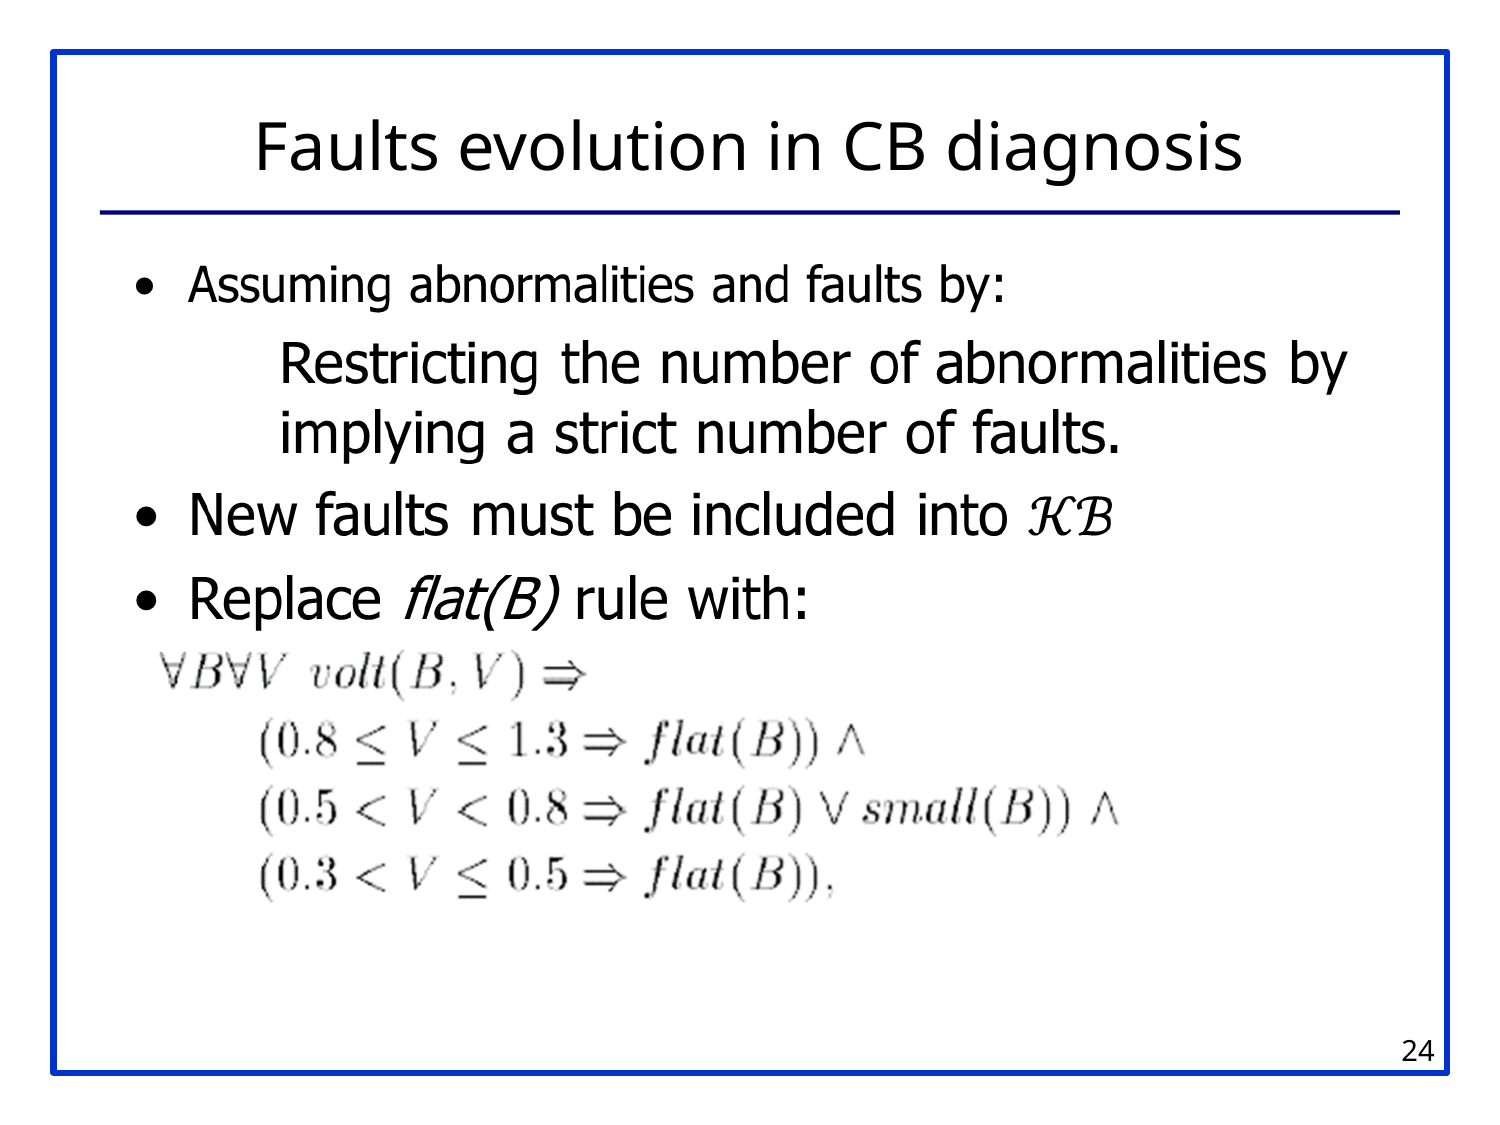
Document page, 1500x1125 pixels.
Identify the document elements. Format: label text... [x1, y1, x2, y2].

list [99, 237, 1400, 1025]
slide_number 24 [1137, 1025, 1450, 1100]
picture [137, 631, 1159, 919]
title Faults evolution in CB diagnosis [99, 50, 1400, 237]
